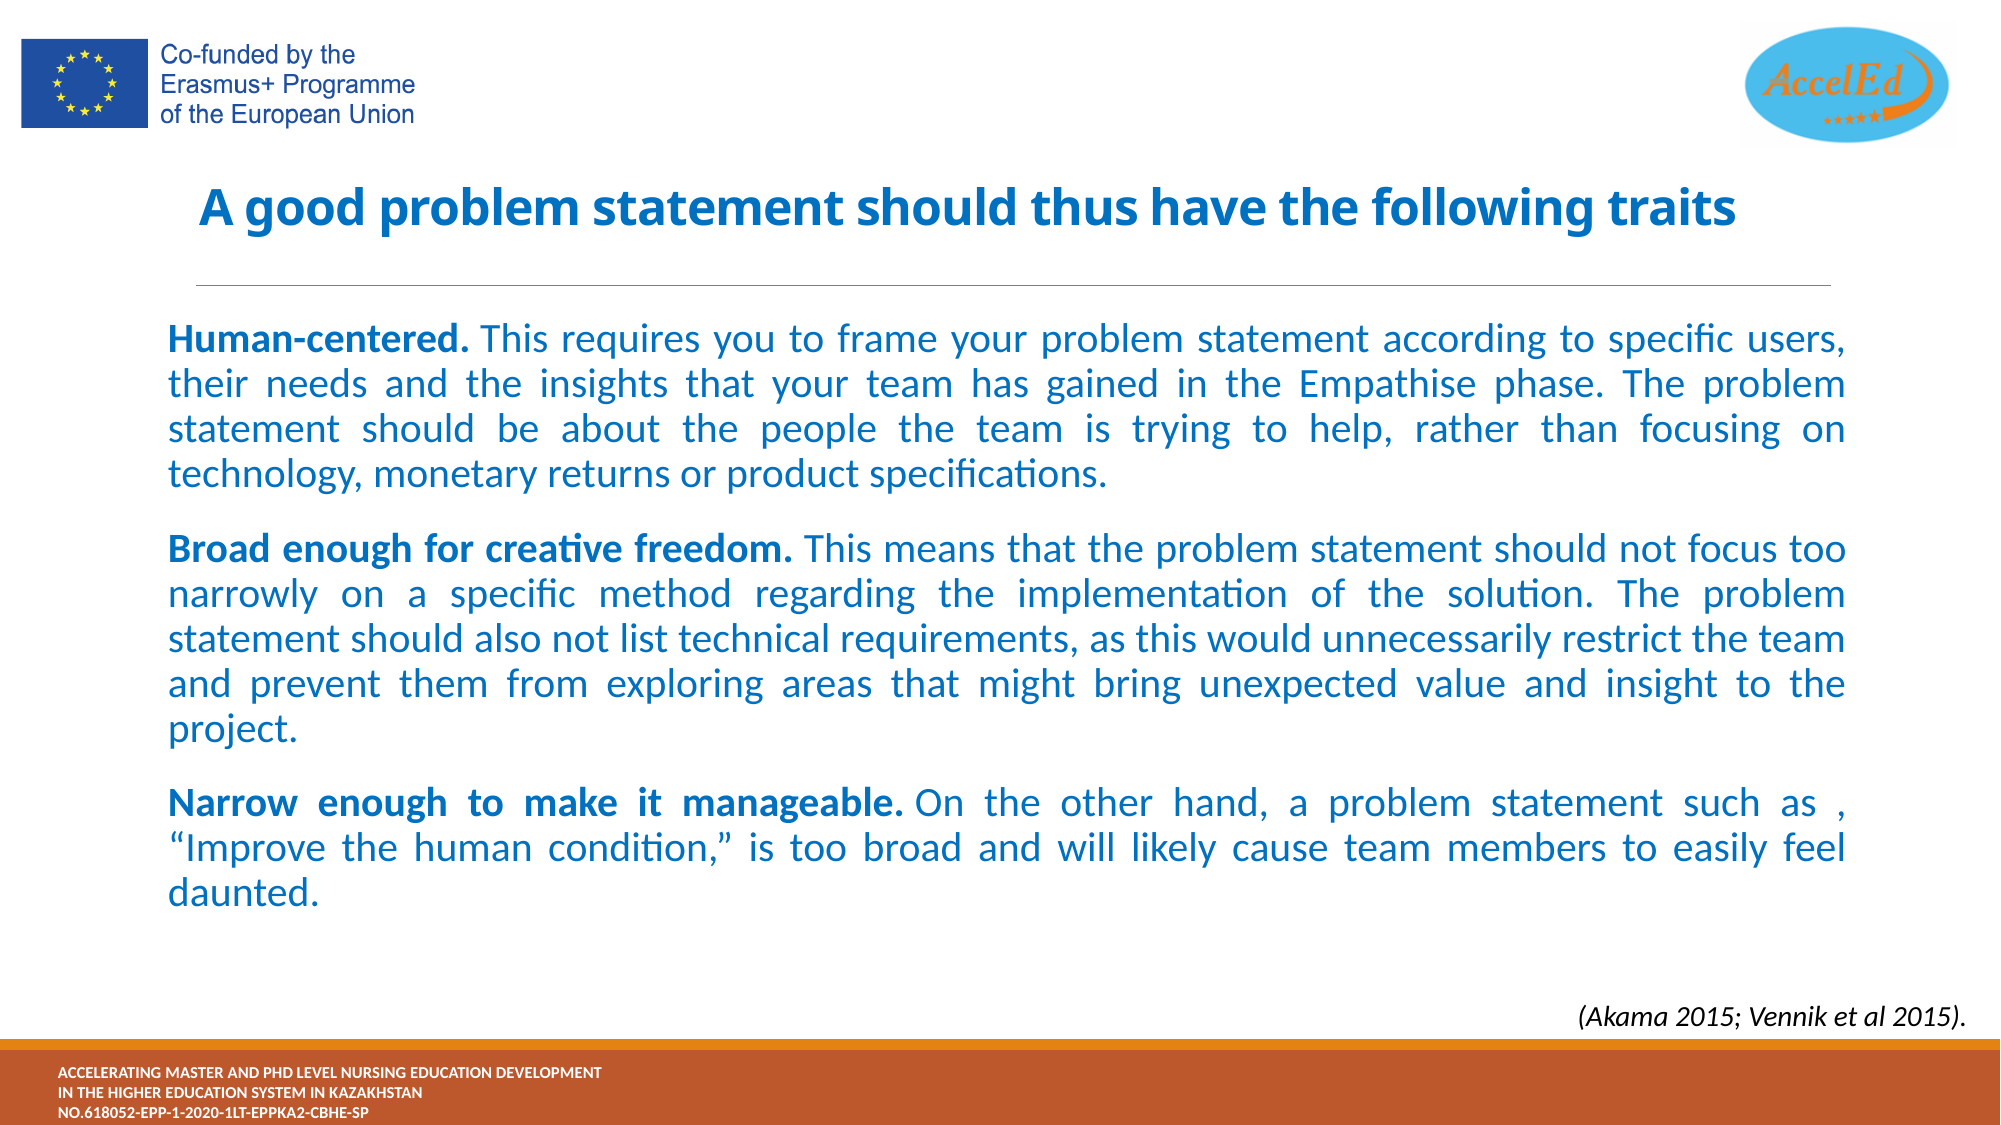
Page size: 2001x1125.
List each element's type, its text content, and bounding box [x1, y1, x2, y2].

picture [1740, 22, 1957, 149]
picture [0, 20, 578, 144]
title A good problem statement should thus have the following traits [43, 110, 1894, 243]
text_box (Akama 2015; Vennik et al 2015). [1562, 989, 2000, 1040]
list Human-centered. This requires you to frame your problem statement according to specific users, their needs and the insights that your team has gained in the Empathise phase. The problem statement should be about the people the team is trying to help, rather than focusing on technology, monetary returns or product specifications. Broad enough for creative freedom. This means that the problem statement should not focus too narrowly on a specific method regarding the implementation of the solution. The problem statement should also not list technical requirements, as this would unnecessarily restrict the team and prevent them from exploring areas that might bring unexpected value and insight to the project. Narrow enough to make it manageable. On the other hand, a problem statement such as , “Improve the human condition,” is too broad and will likely cause team members to easily feel daunted. [152, 309, 1848, 1041]
